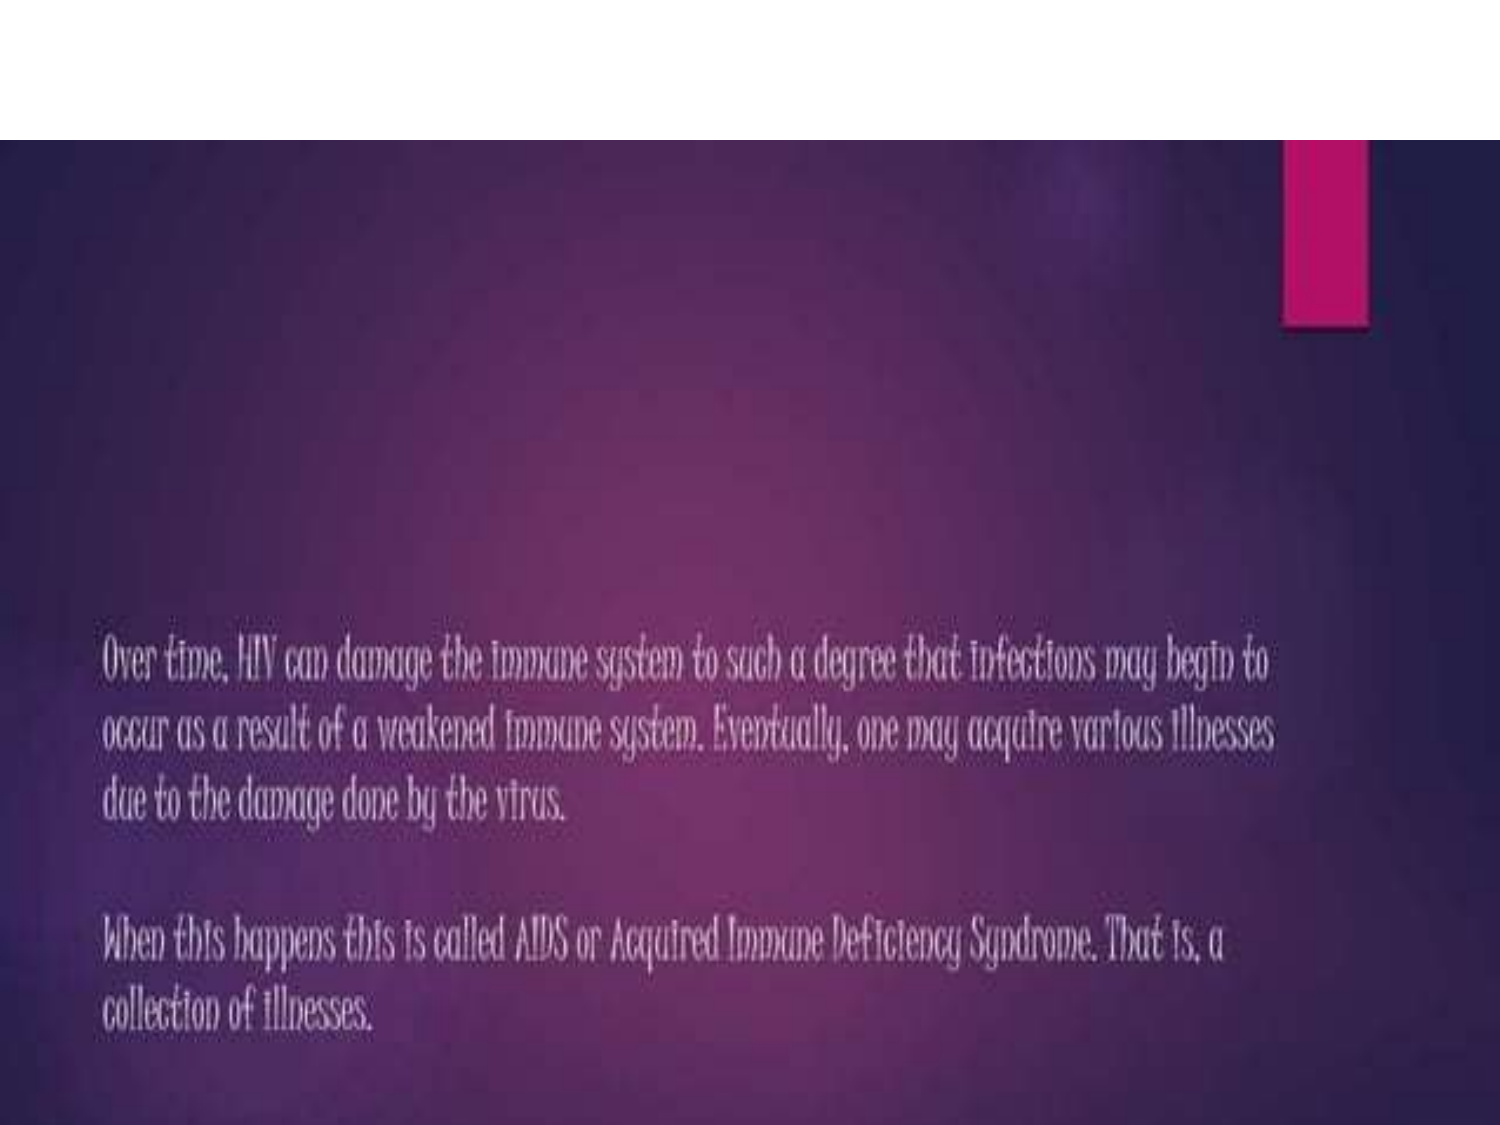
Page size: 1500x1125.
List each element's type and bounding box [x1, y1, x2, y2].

picture [0, 139, 1500, 1125]
